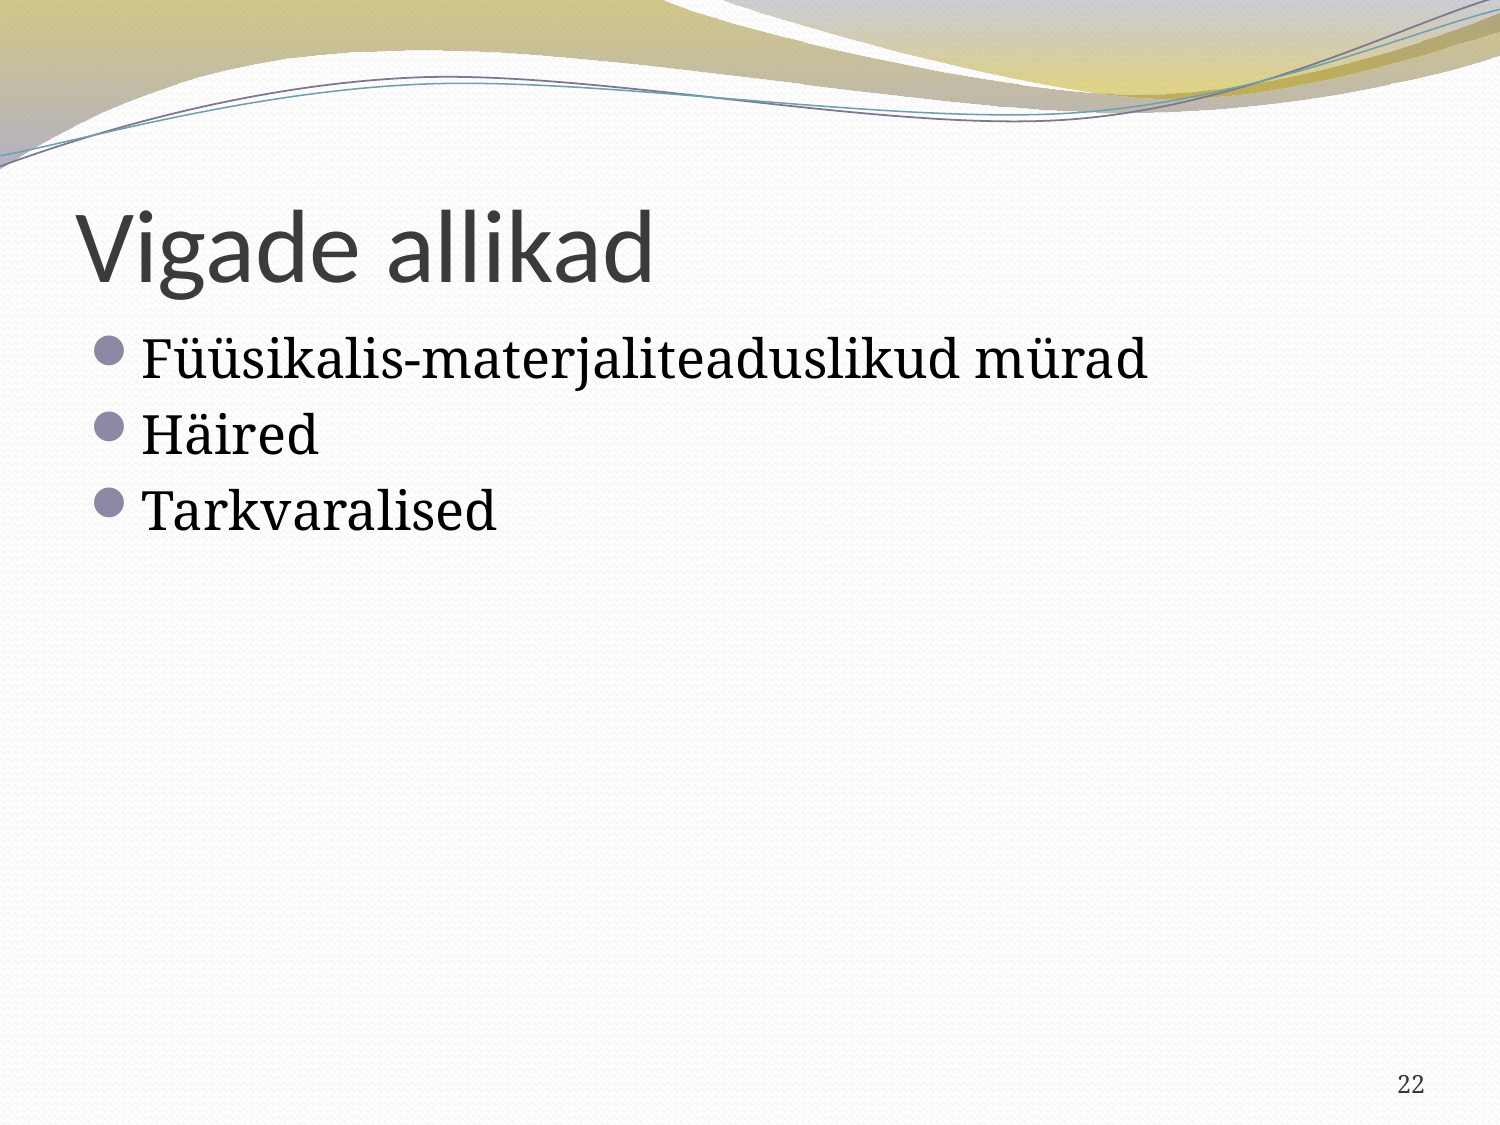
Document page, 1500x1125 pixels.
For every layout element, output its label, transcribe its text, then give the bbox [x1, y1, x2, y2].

slide_number 22 [1299, 1042, 1425, 1103]
title Vigade allikad [75, 115, 1425, 303]
list Füüsikalis-materjaliteaduslikud mürad Häired Tarkvaralised [75, 317, 1425, 1038]
